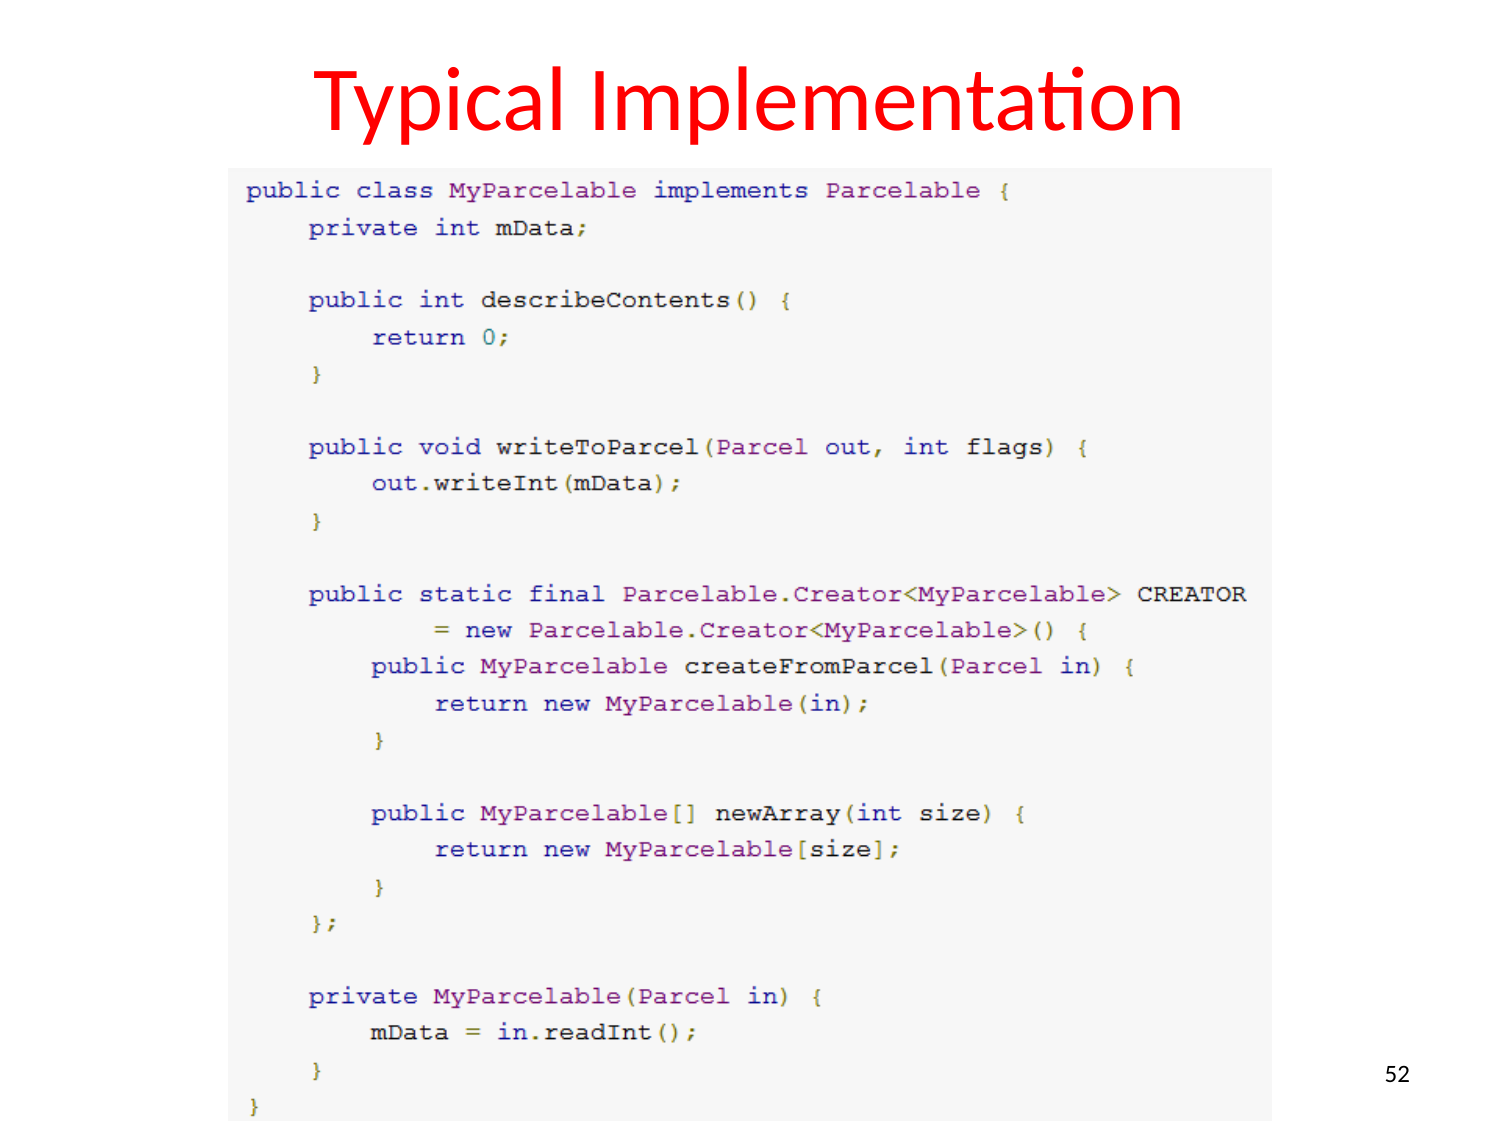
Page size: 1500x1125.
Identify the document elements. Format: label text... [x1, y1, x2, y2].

picture [227, 168, 1273, 1121]
slide_number 52 [1276, 1042, 1425, 1103]
title Typical Implementation [75, 0, 1425, 188]
